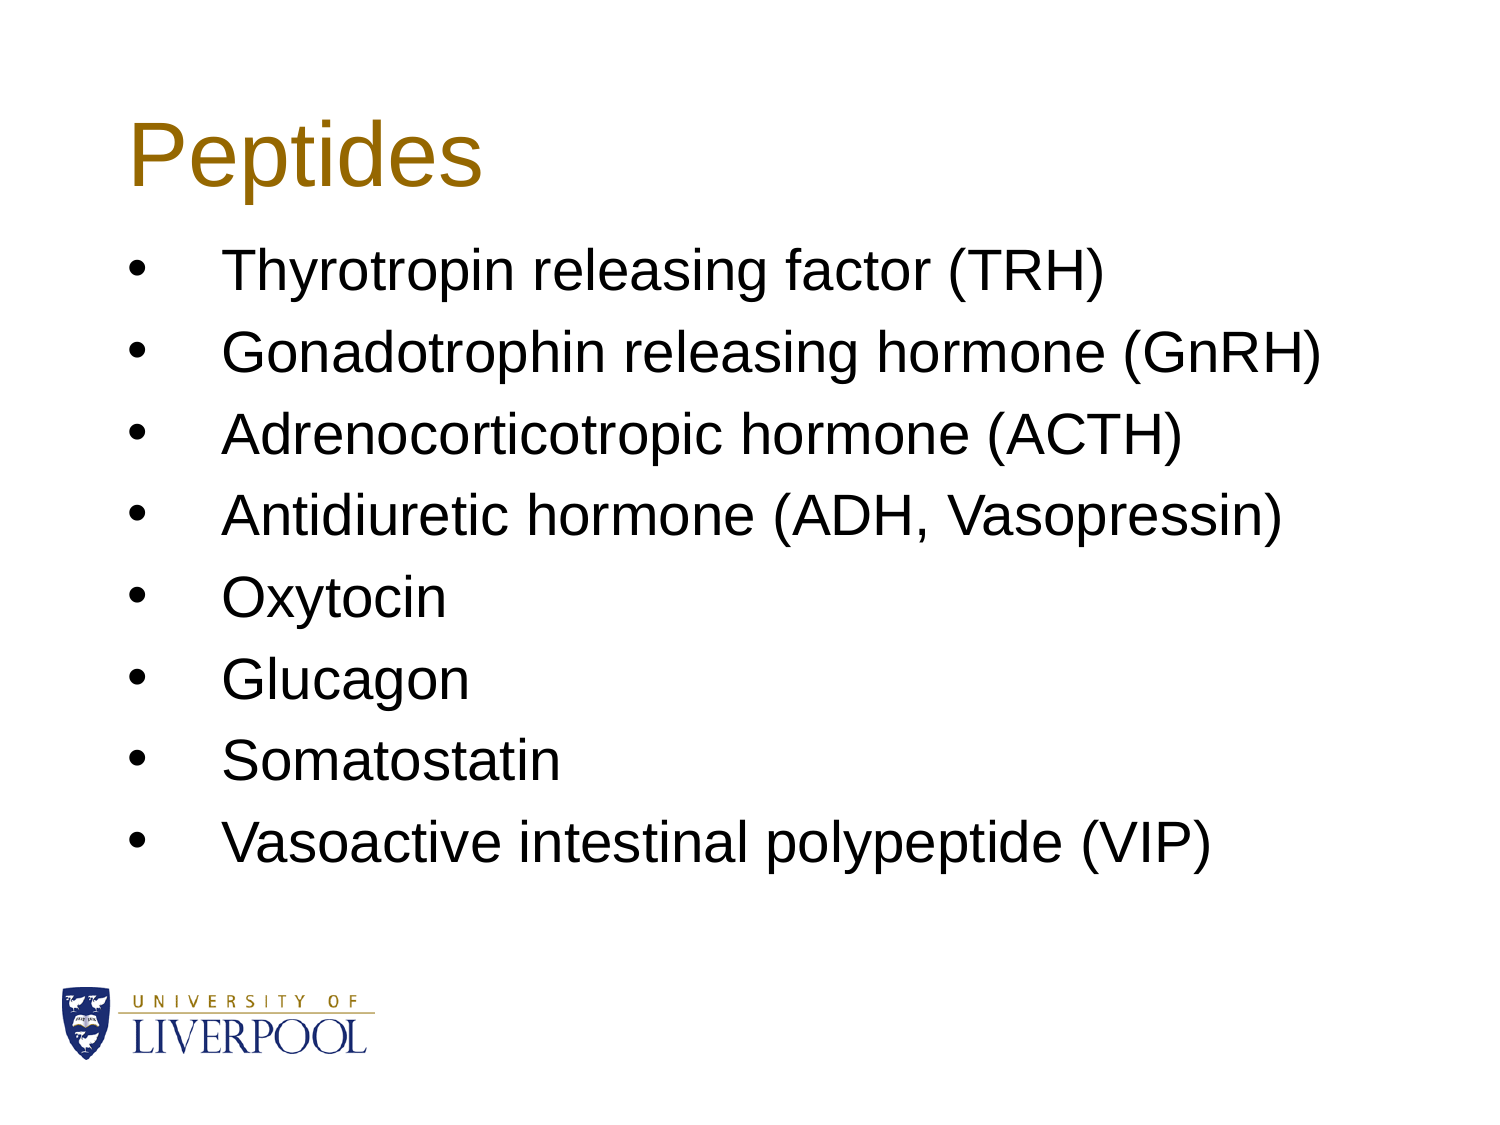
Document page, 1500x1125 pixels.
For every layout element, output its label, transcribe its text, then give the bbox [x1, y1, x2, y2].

list Thyrotropin releasing factor (TRH) Gonadotrophin releasing hormone (GnRH) Adrenocorticotropic hormone (ACTH) Antidiuretic hormone (ADH, Vasopressin) Oxytocin Glucagon Somatostatin Vasoactive intestinal polypeptide (VIP) [112, 224, 1388, 1038]
title Peptides [112, 62, 1388, 213]
picture [62, 987, 375, 1060]
